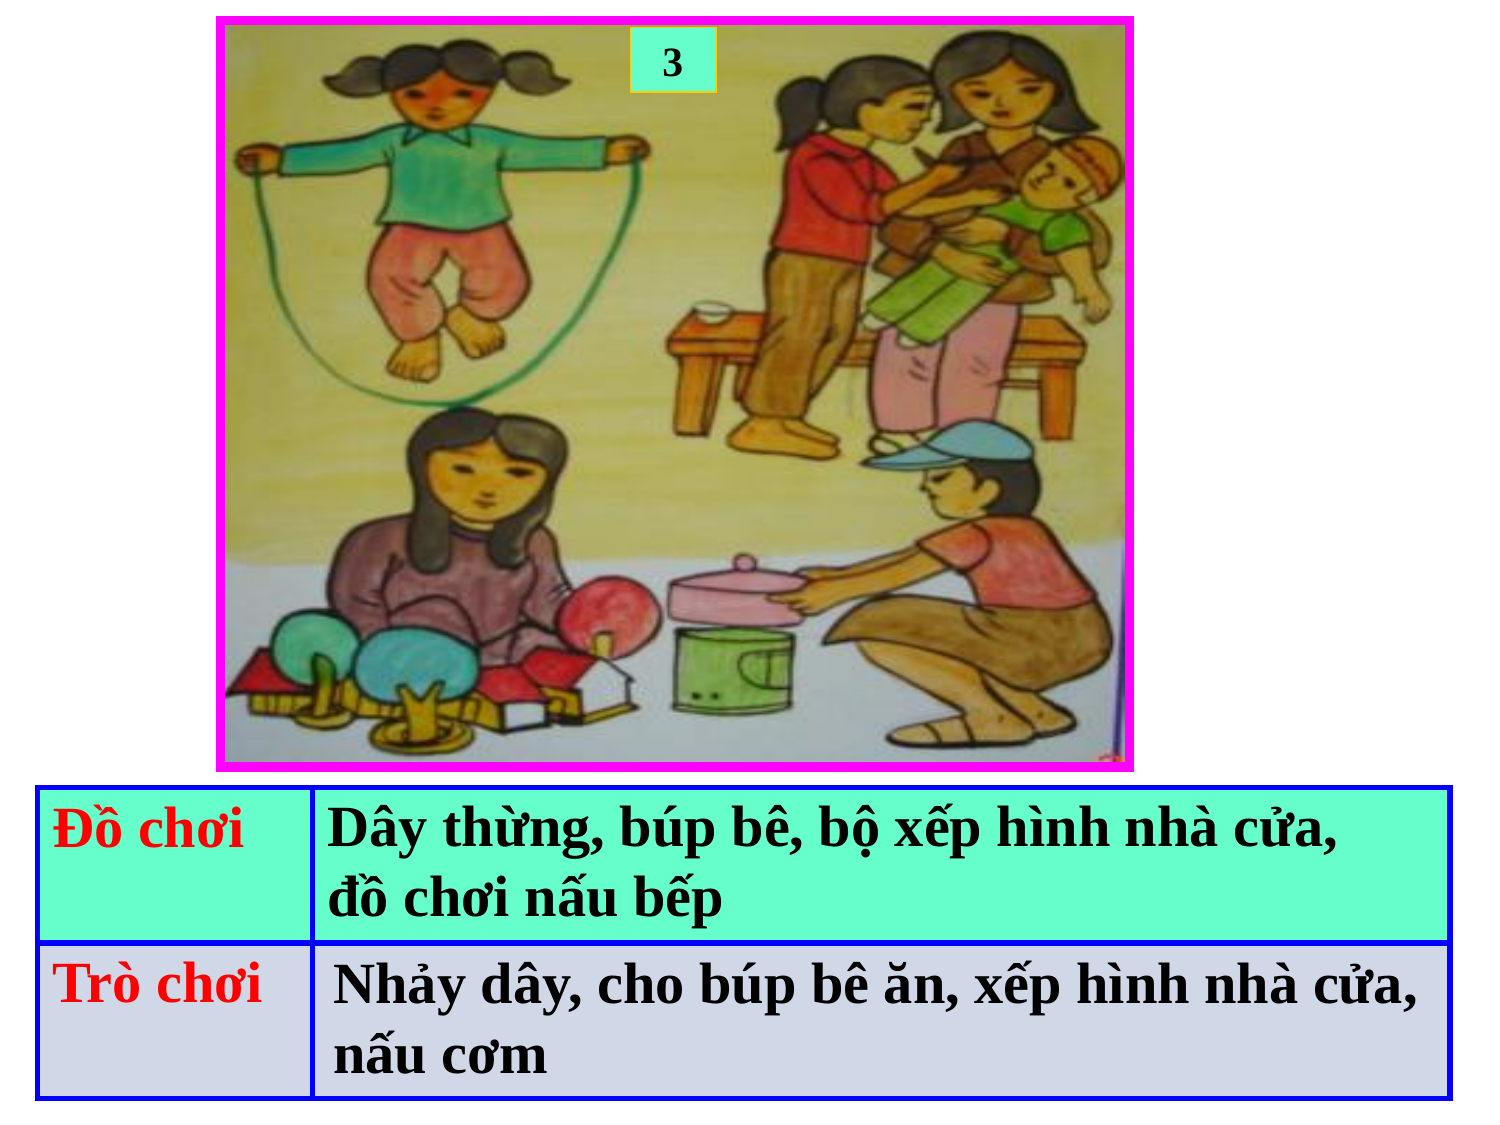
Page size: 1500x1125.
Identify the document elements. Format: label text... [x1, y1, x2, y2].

table_header Đồ chơi [40, 790, 310, 940]
table_cell [315, 946, 1447, 1096]
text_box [224, 24, 1126, 763]
table_header [315, 790, 1447, 940]
table_cell Trò chơi [40, 946, 310, 1096]
text_box Nhảy dây, cho búp bê ăn, xếp hình nhà cửa, nấu cơm [318, 937, 1447, 1093]
text_box Dây thừng, búp bê, bộ xếp hình nhà cửa, đồ chơi nấu bếp [312, 780, 1413, 936]
